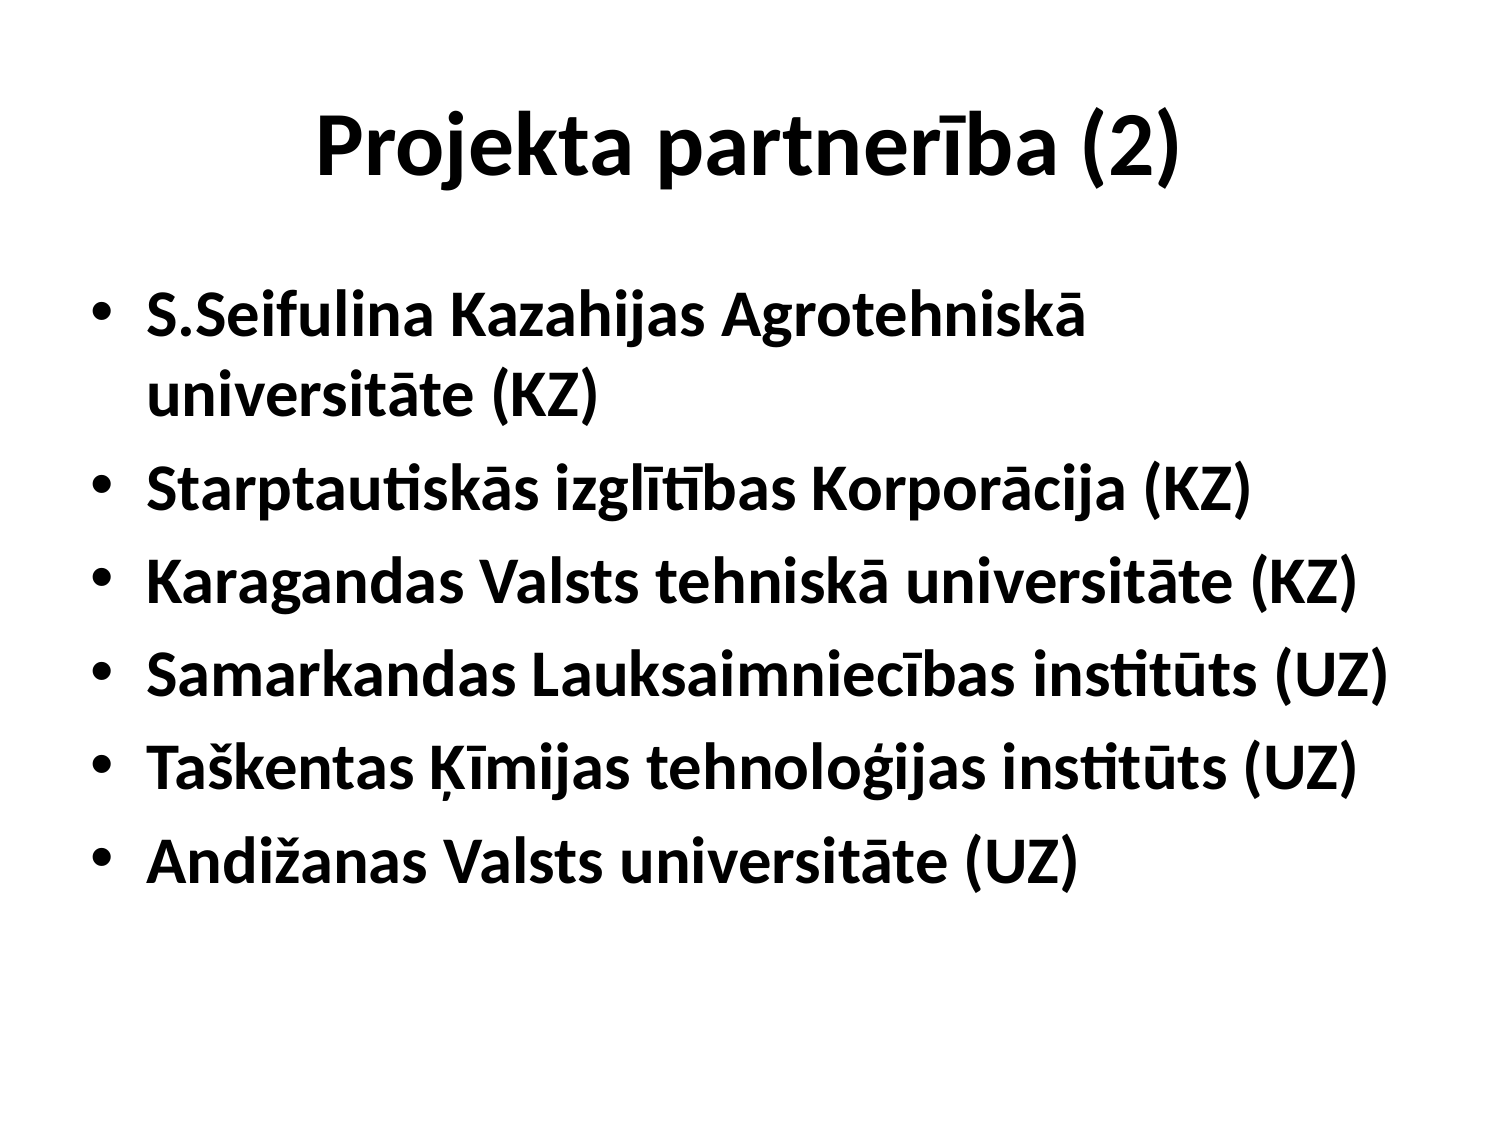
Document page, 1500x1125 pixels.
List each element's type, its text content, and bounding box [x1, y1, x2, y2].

title Projekta partnerība (2) [75, 45, 1425, 233]
list S.Seifulina Kazahijas Agrotehniskā universitāte (KZ) Starptautiskās izglītības Korporācija (KZ) Karagandas Valsts tehniskā universitāte (KZ) Samarkandas Lauksaimniecības institūts (UZ) Taškentas Ķīmijas tehnoloģijas institūts (UZ) Andižanas Valsts universitāte (UZ) [75, 262, 1425, 1005]
